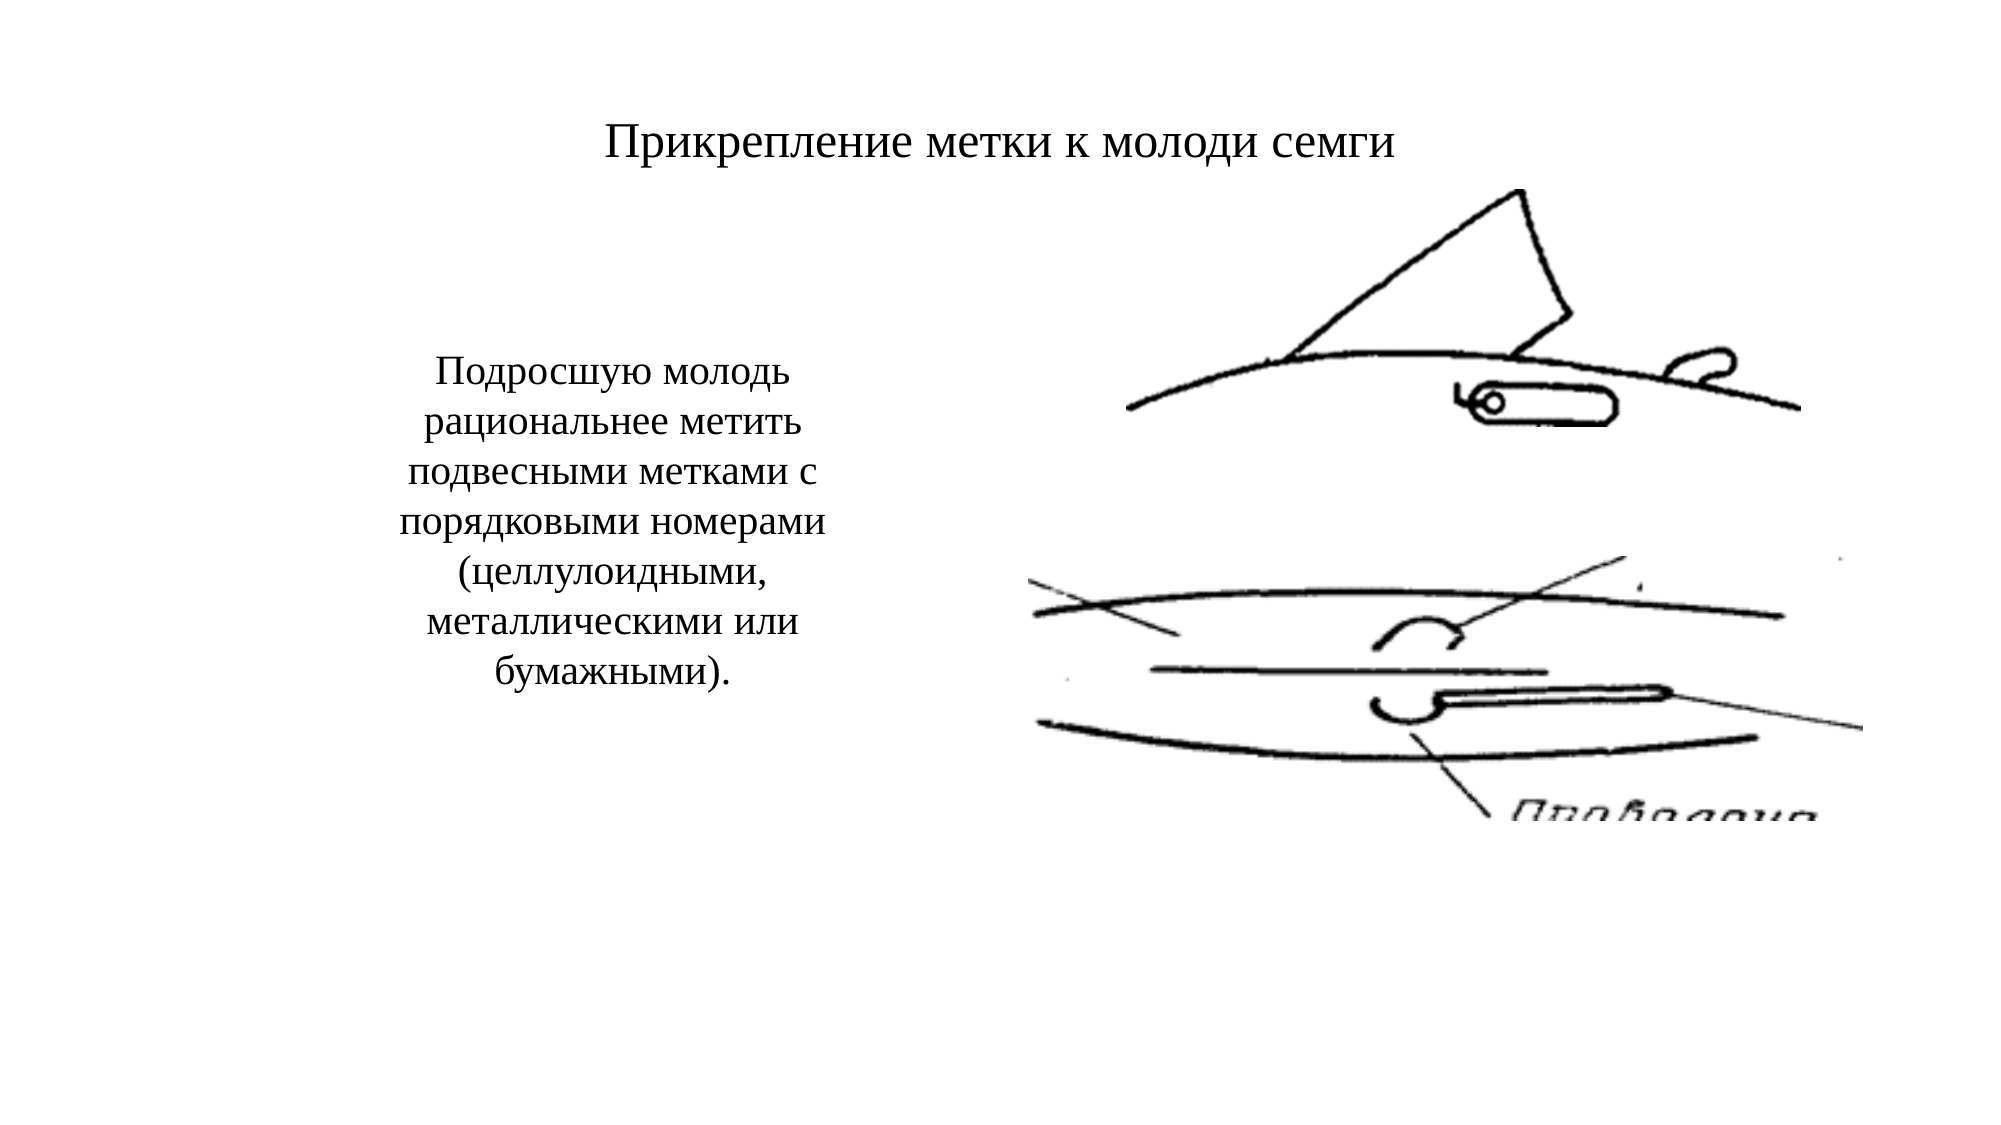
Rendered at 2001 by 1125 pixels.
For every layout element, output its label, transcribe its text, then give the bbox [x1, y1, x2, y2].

text_box Подросшую молодь рациональнее метить подвесными метками с порядковыми номерами (целлулоидными, металлическими или бумажными). [297, 335, 928, 701]
list Прикрепление метки к молоди семги [137, 99, 1863, 1014]
picture [1126, 189, 1801, 427]
picture [1028, 556, 1863, 821]
